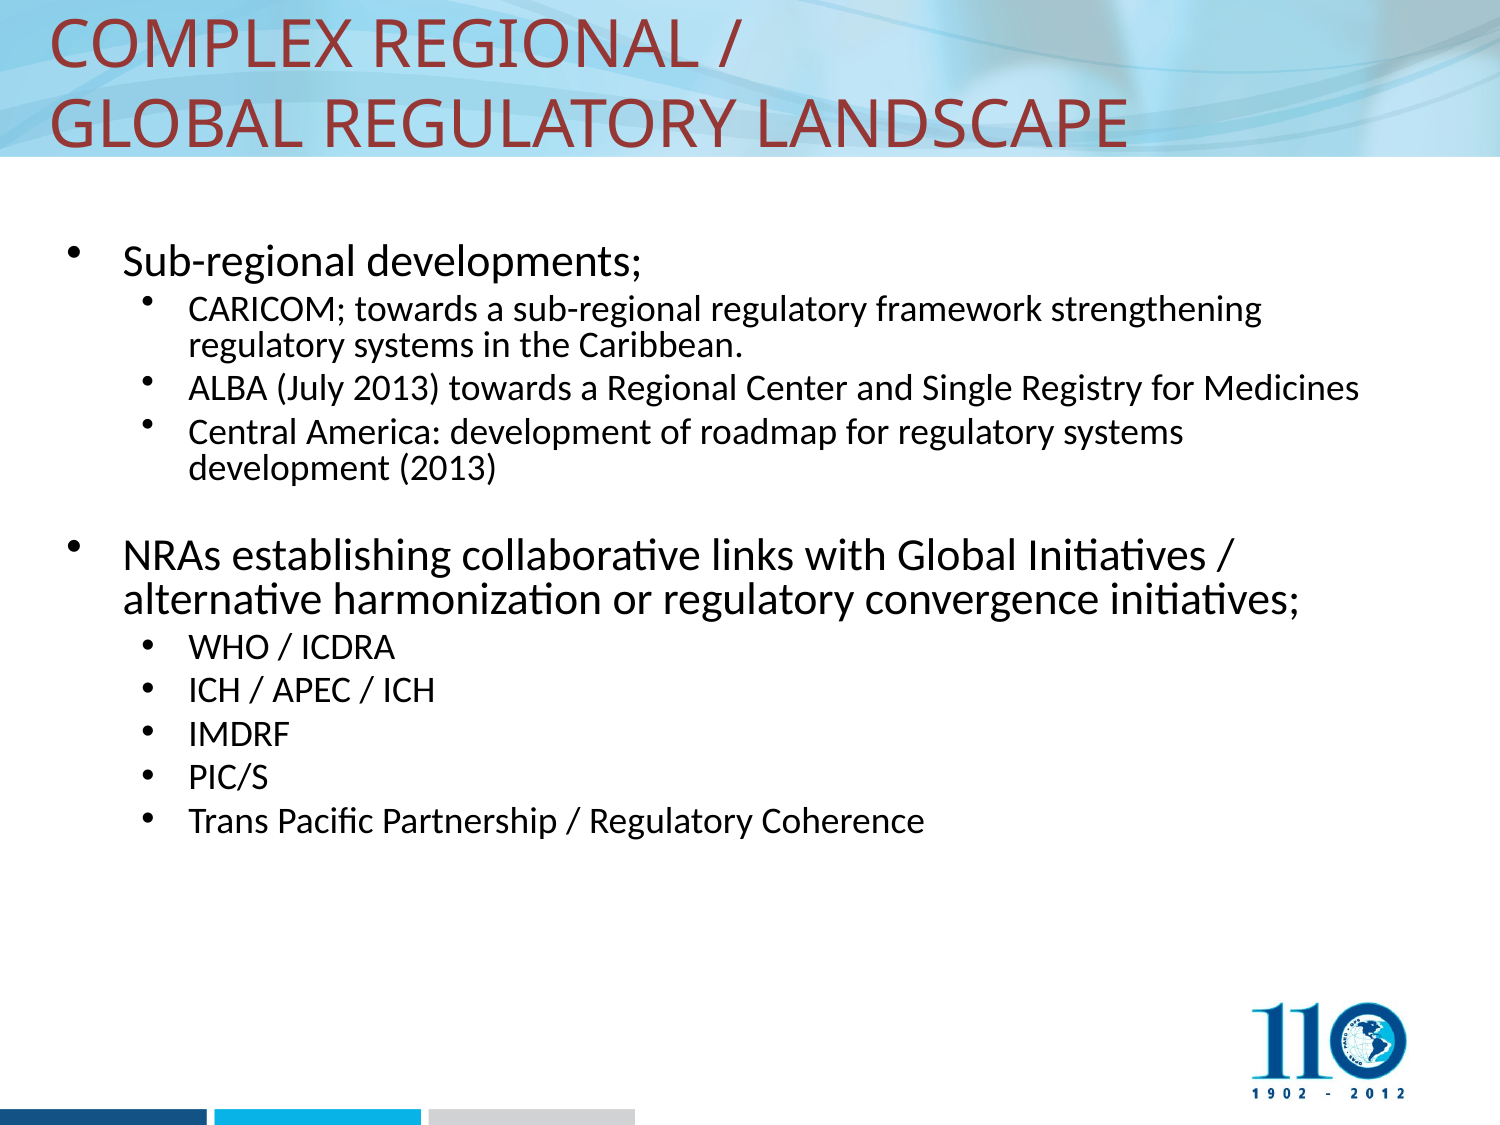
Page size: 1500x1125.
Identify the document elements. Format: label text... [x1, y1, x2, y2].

picture [0, 0, 1500, 1125]
text_box Sub-regional developments; CARICOM; towards a sub-regional regulatory framework strengthening regulatory systems in the Caribbean. ALBA (July 2013) towards a Regional Center and Single Registry for Medicines Central America: development of roadmap for regulatory systems development (2013) NRAs establishing collaborative links with Global Initiatives / alternative harmonization or regulatory convergence initiatives; WHO / ICDRA ICH / APEC / ICH IMDRF PIC/S Trans Pacific Partnership / Regulatory Coherence [51, 233, 1402, 977]
text_box COmpLEX ReGional / Global Regulatory LANDSCAPE [33, 0, 1384, 176]
